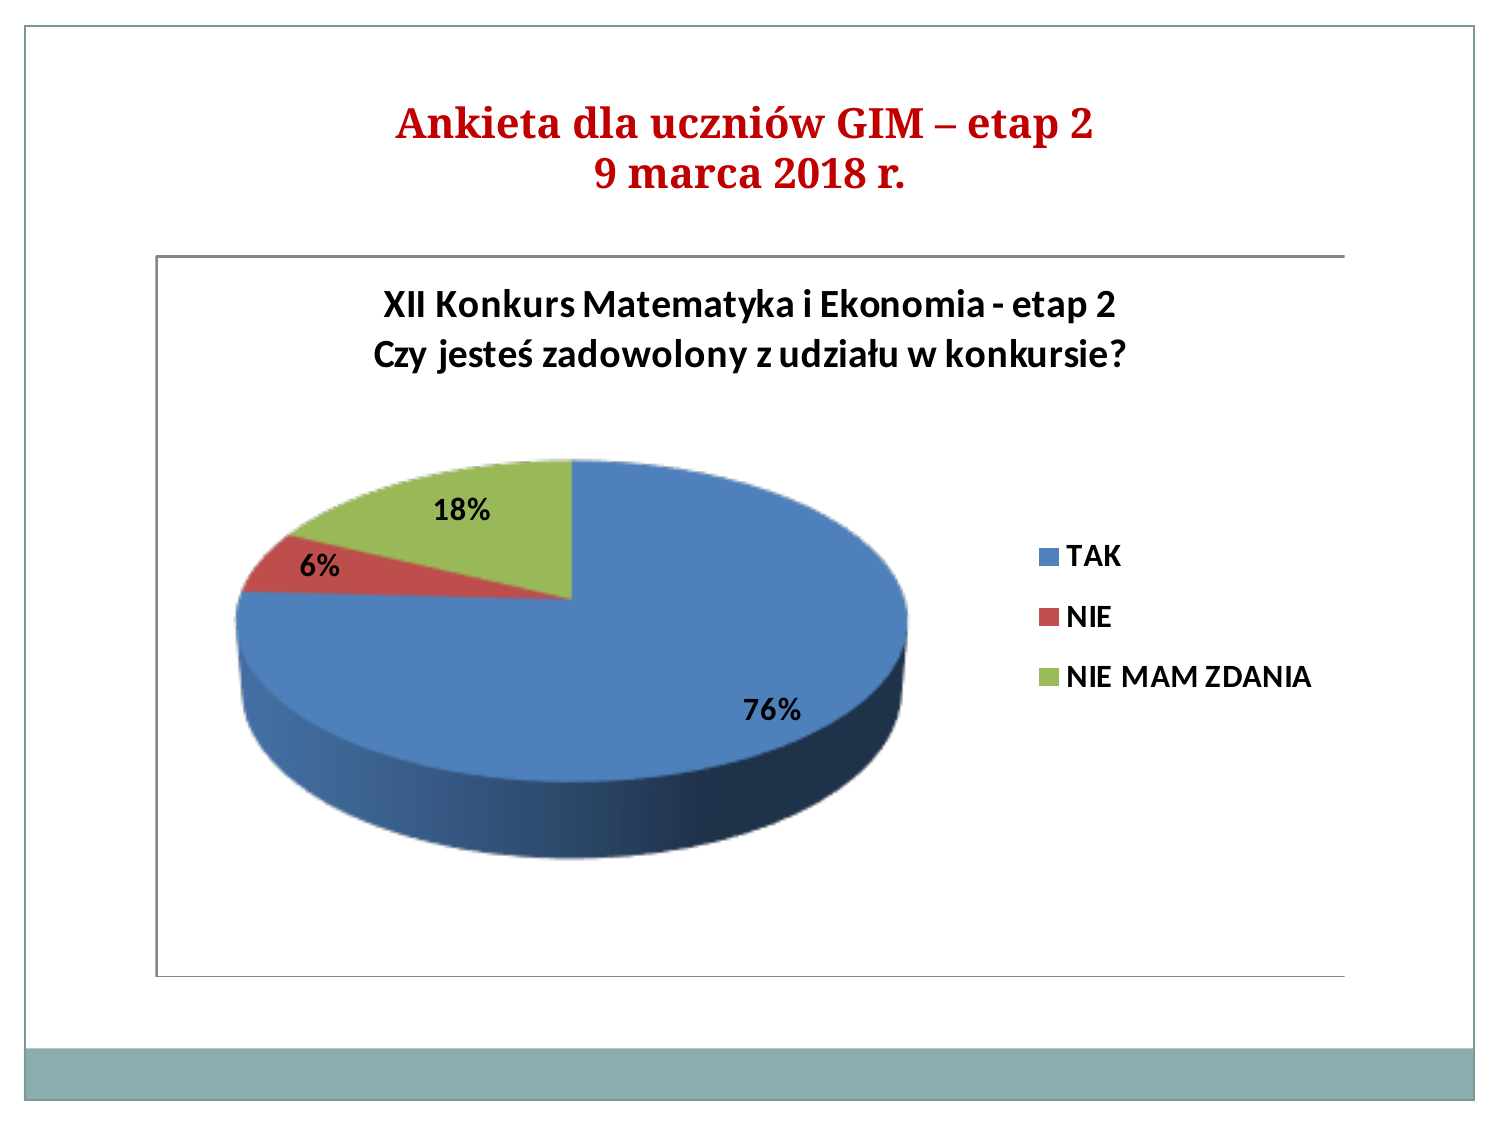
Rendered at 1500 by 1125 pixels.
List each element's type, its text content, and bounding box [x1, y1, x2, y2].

text_box Ankieta dla uczniów GIM – etap 2 9 marca 2018 r. [374, 89, 1125, 205]
picture [154, 255, 1346, 977]
